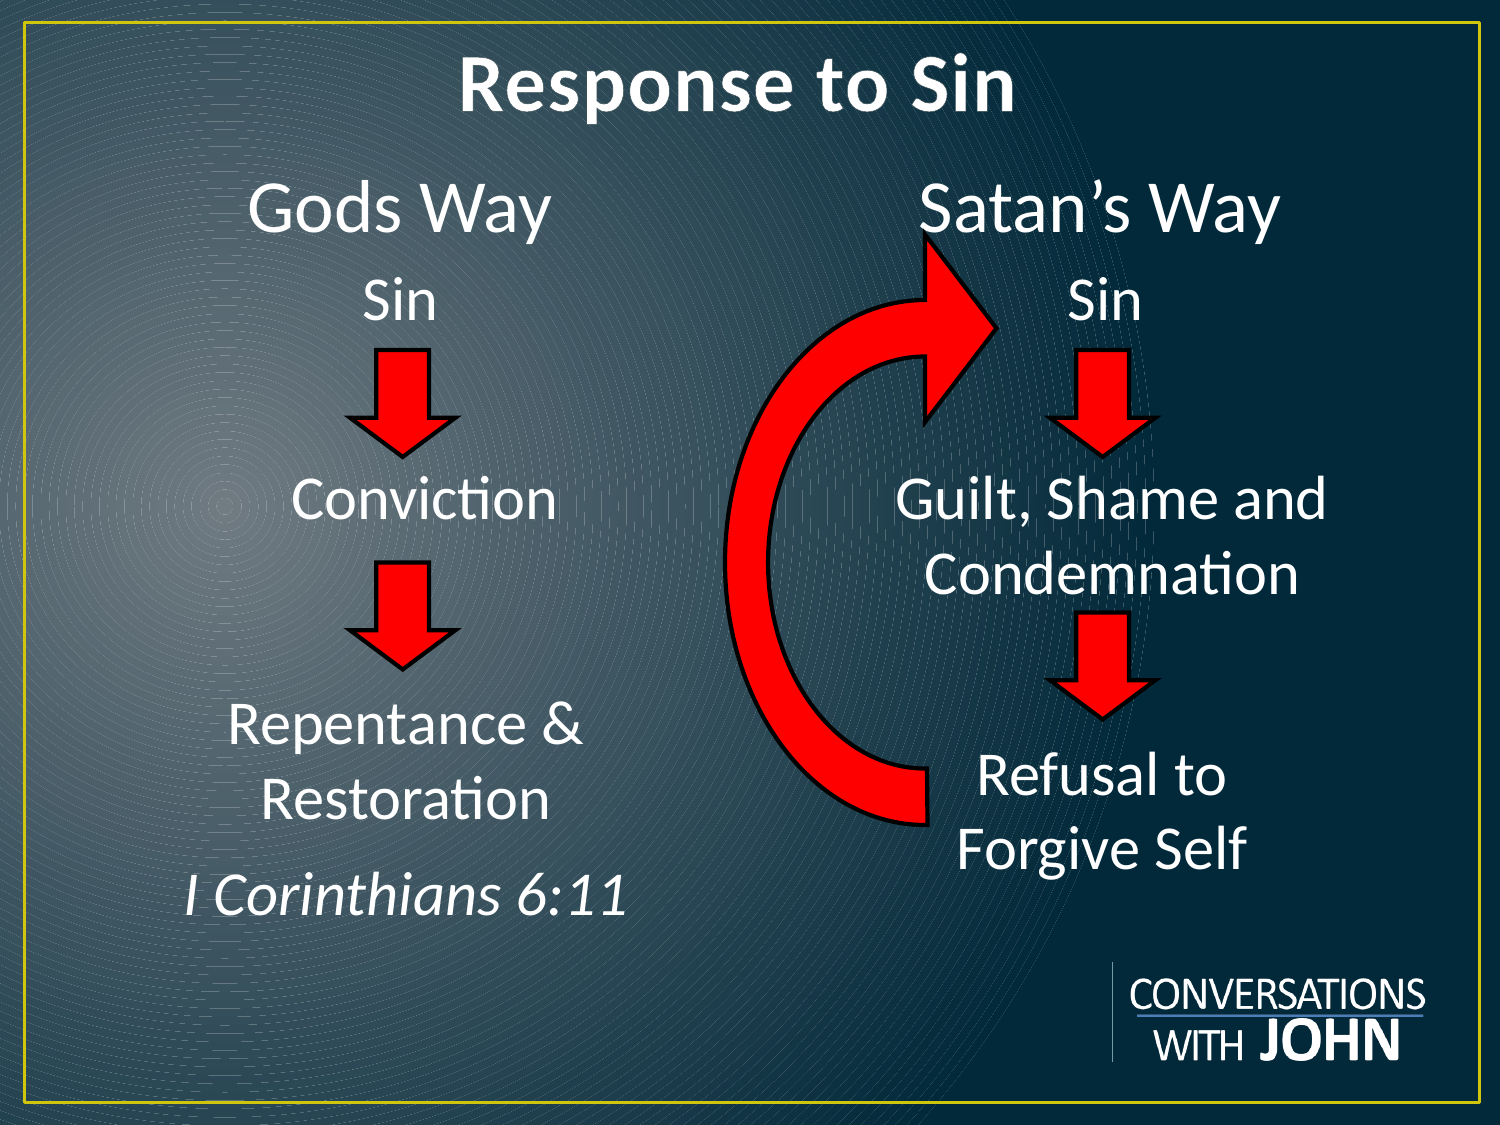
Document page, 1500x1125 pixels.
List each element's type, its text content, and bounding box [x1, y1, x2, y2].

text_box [1099, 949, 1463, 1119]
list Gods Way [50, 149, 737, 263]
text_box Conviction [212, 449, 638, 568]
text_box [725, 234, 997, 826]
text_box Sin [1036, 249, 1175, 368]
text_box Refusal to Forgive Self [833, 724, 1371, 938]
text_box Guilt, Shame and Condemnation [862, 450, 1363, 625]
text_box Satan’s Way [737, 149, 1463, 275]
title Response to Sin [50, 12, 1425, 136]
text_box Sin [312, 249, 489, 368]
text_box [1049, 612, 1156, 720]
text_box Repentance & Restoration I Corinthians 6:11 [137, 675, 675, 950]
text_box [349, 562, 456, 670]
text_box [349, 349, 456, 449]
text_box [1049, 349, 1156, 457]
